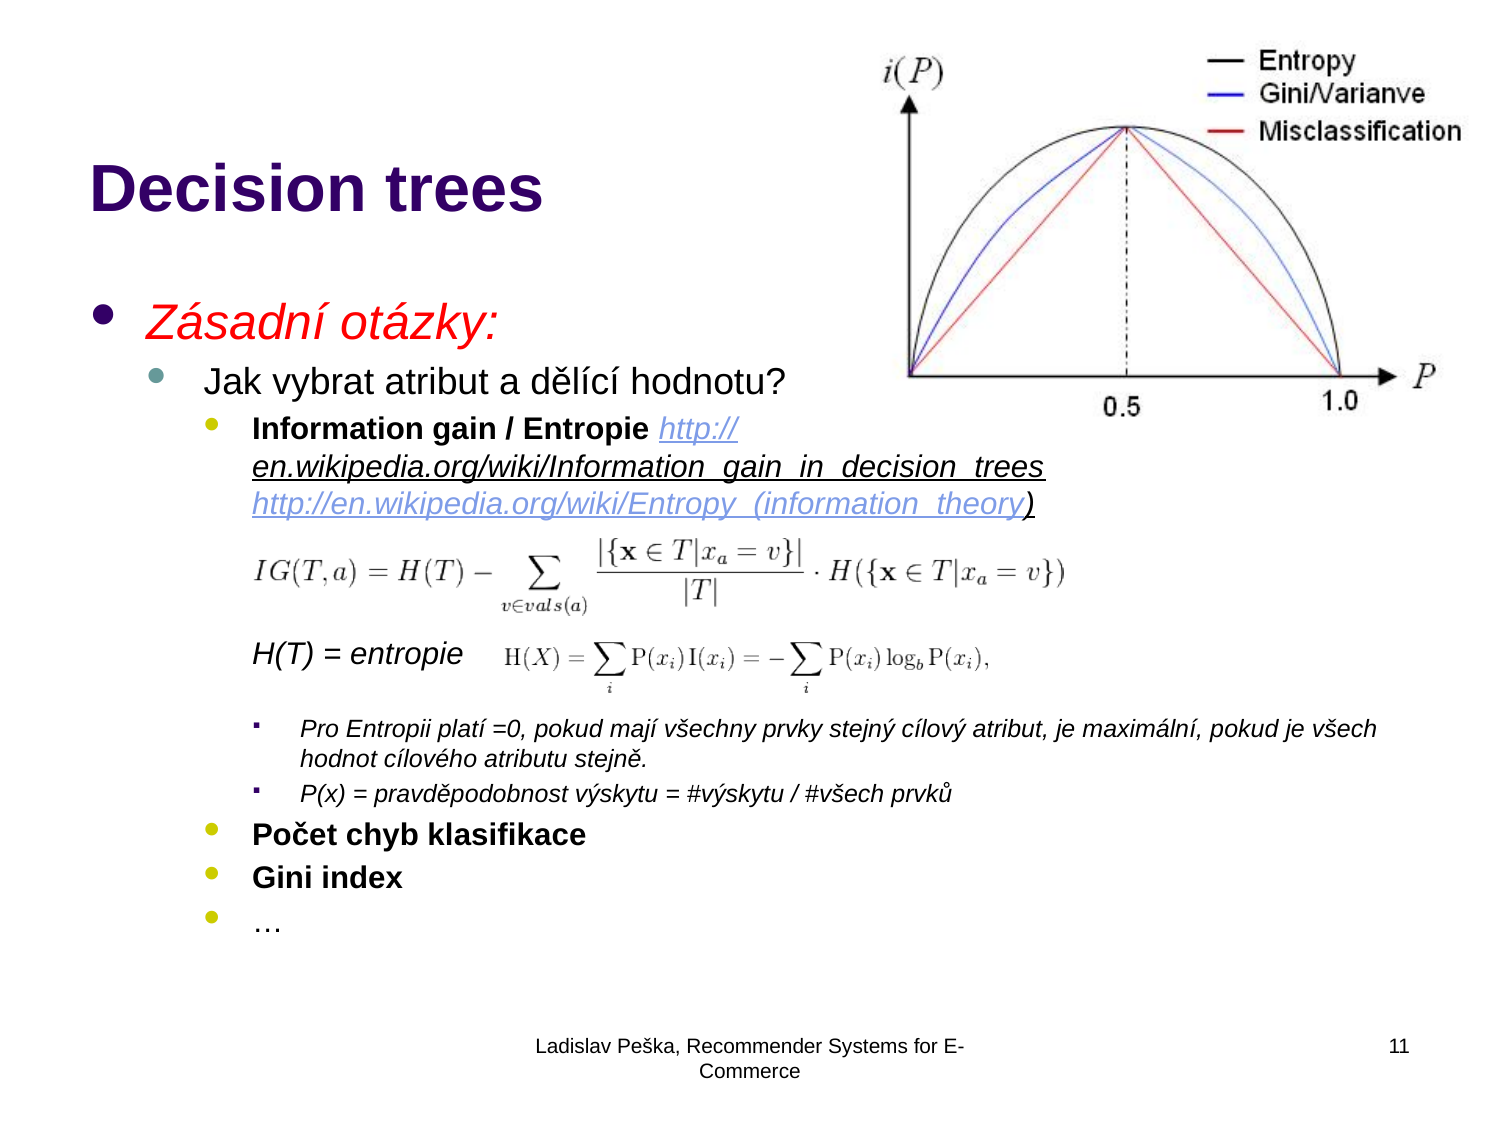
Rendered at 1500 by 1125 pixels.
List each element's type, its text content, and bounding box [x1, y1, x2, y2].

picture [253, 538, 1064, 616]
slide_number 11 [1074, 1024, 1426, 1101]
footer Ladislav Peška, Recommender Systems for E-Commerce [512, 1024, 988, 1101]
text_box Decision trees [75, 20, 862, 233]
picture [504, 641, 988, 694]
picture [867, 3, 1475, 423]
list Zásadní otázky: Jak vybrat atribut a dělící hodnotu? Information gain / Entropie http://en.wikipedia.org/wiki/Information_gain_in_decision_trees http://en.wikipedia.org/wiki/Entropy_(information_theory) H(T) = entropie Pro Entropii platí =0, pokud mají všechny prvky stejný cílový atribut, je maximální, pokud je všech hodnot cílového atributu stejně. P(x) = pravděpodobnost výskytu = #výskytu / #všech prvků Počet chyb klasifikace Gini index … [74, 281, 1426, 1006]
